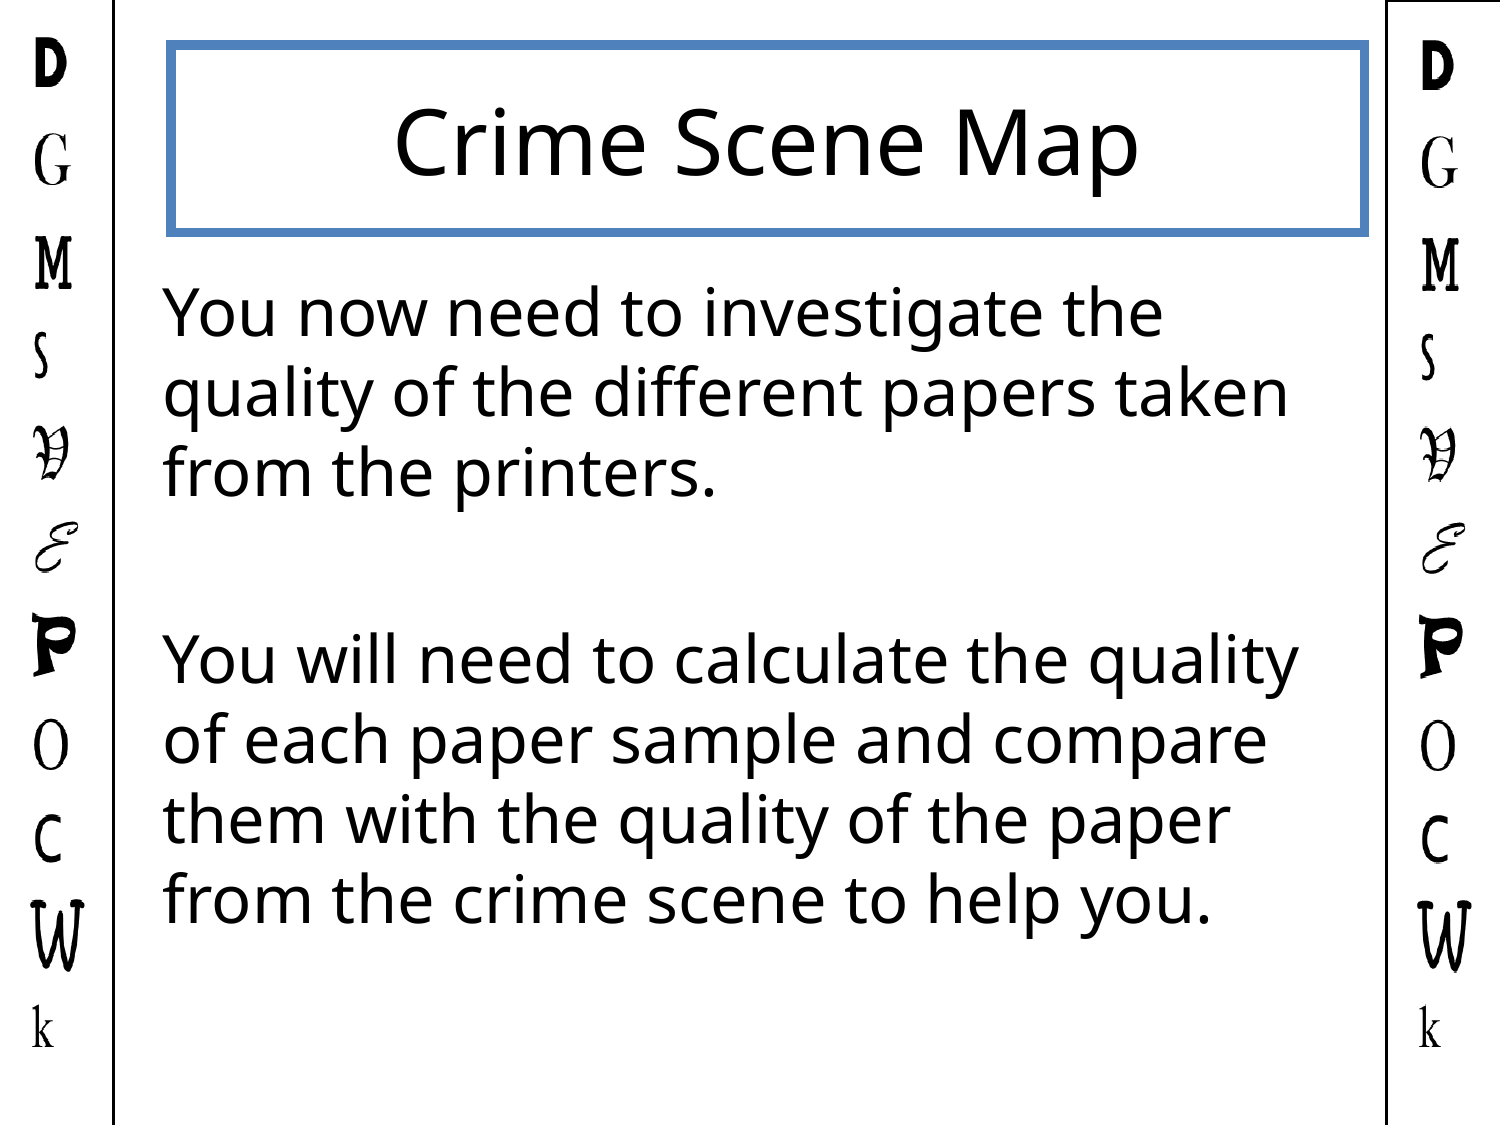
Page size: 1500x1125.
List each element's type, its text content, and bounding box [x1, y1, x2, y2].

title Crime Scene Map [171, 45, 1365, 233]
list You now need to investigate the quality of the different papers taken from the printers. You will need to calculate the quality of each paper sample and compare them with the quality of the paper from the crime scene to help you. [147, 262, 1341, 1005]
picture [0, 0, 113, 1125]
picture [1387, 2, 1500, 1125]
